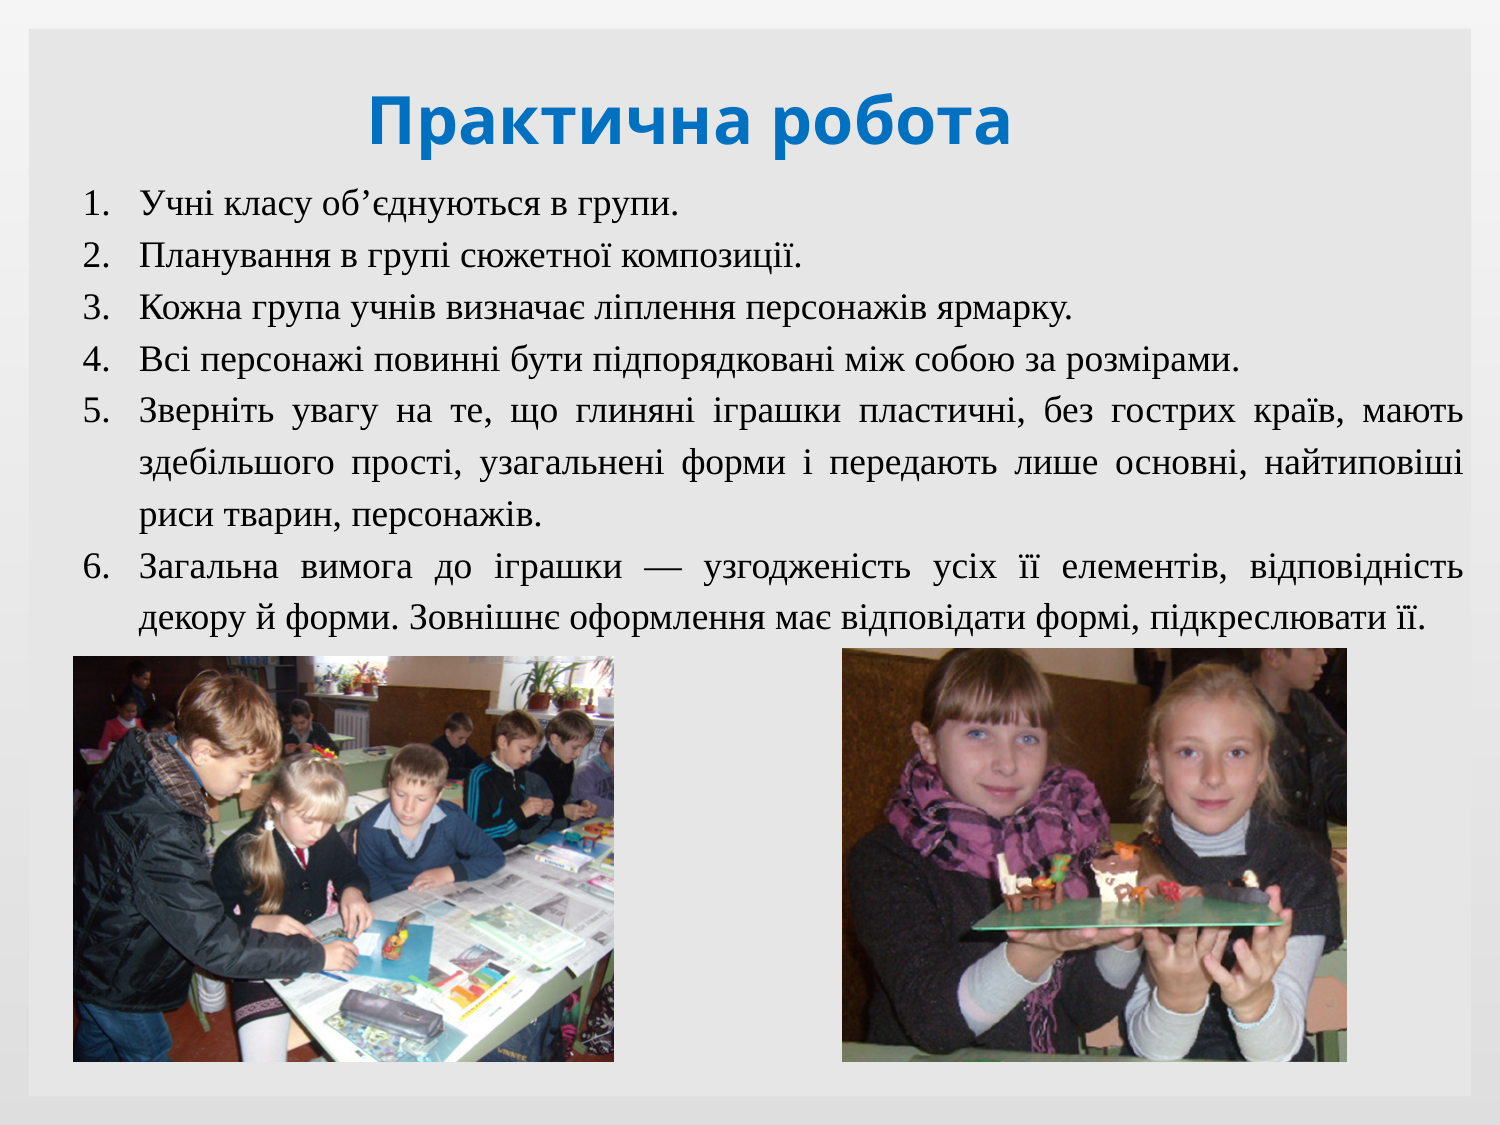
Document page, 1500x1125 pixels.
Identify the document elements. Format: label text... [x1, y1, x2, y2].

text_box Учні класу об’єднуються в групи. Планування в групі сюжетної композиції. Кожна група учнів визначає ліплення персонажів ярмарку. Всі персонажі повинні бути підпорядковані між собою за розмірами. Зверніть увагу на те, що глиняні іграшки пластичні, без гострих країв, мають здебільшого прості, узагальнені форми і передають лише основні, найтиповіші риси тварин, персонажів. Загальна вимога до іграшки — узгодженість усіх її елементів, відповідність декору й форми. Зовнішнє оформлення має відповідати формі, підкреслювати її. [67, 164, 1481, 645]
text_box Практична робота [352, 58, 1029, 165]
picture [73, 656, 614, 1062]
picture [842, 648, 1347, 1062]
